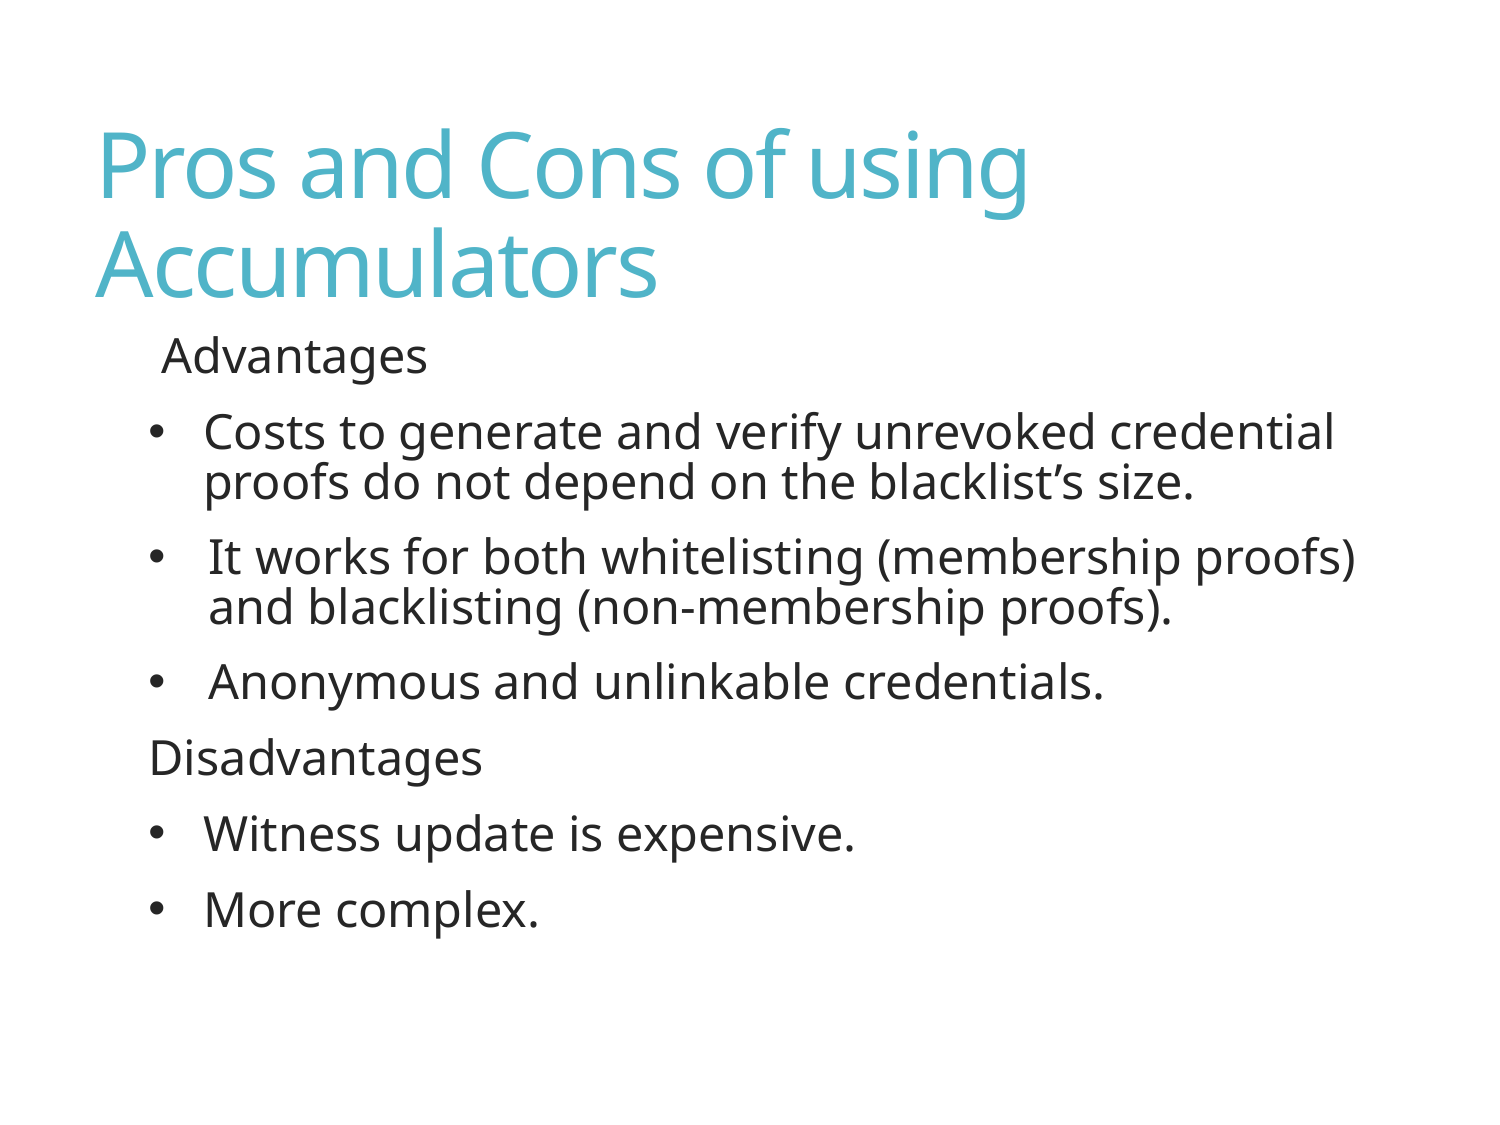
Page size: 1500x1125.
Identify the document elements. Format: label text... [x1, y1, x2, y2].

list Advantages Costs to generate and verify unrevoked credential proofs do not depend on the blacklist’s size. It works for both whitelisting (membership proofs) and blacklisting (non-membership proofs). Anonymous and unlinkable credentials. Disadvantages Witness update is expensive. More complex. [83, 326, 1407, 945]
title Pros and Cons of using Accumulators [80, 81, 1407, 354]
